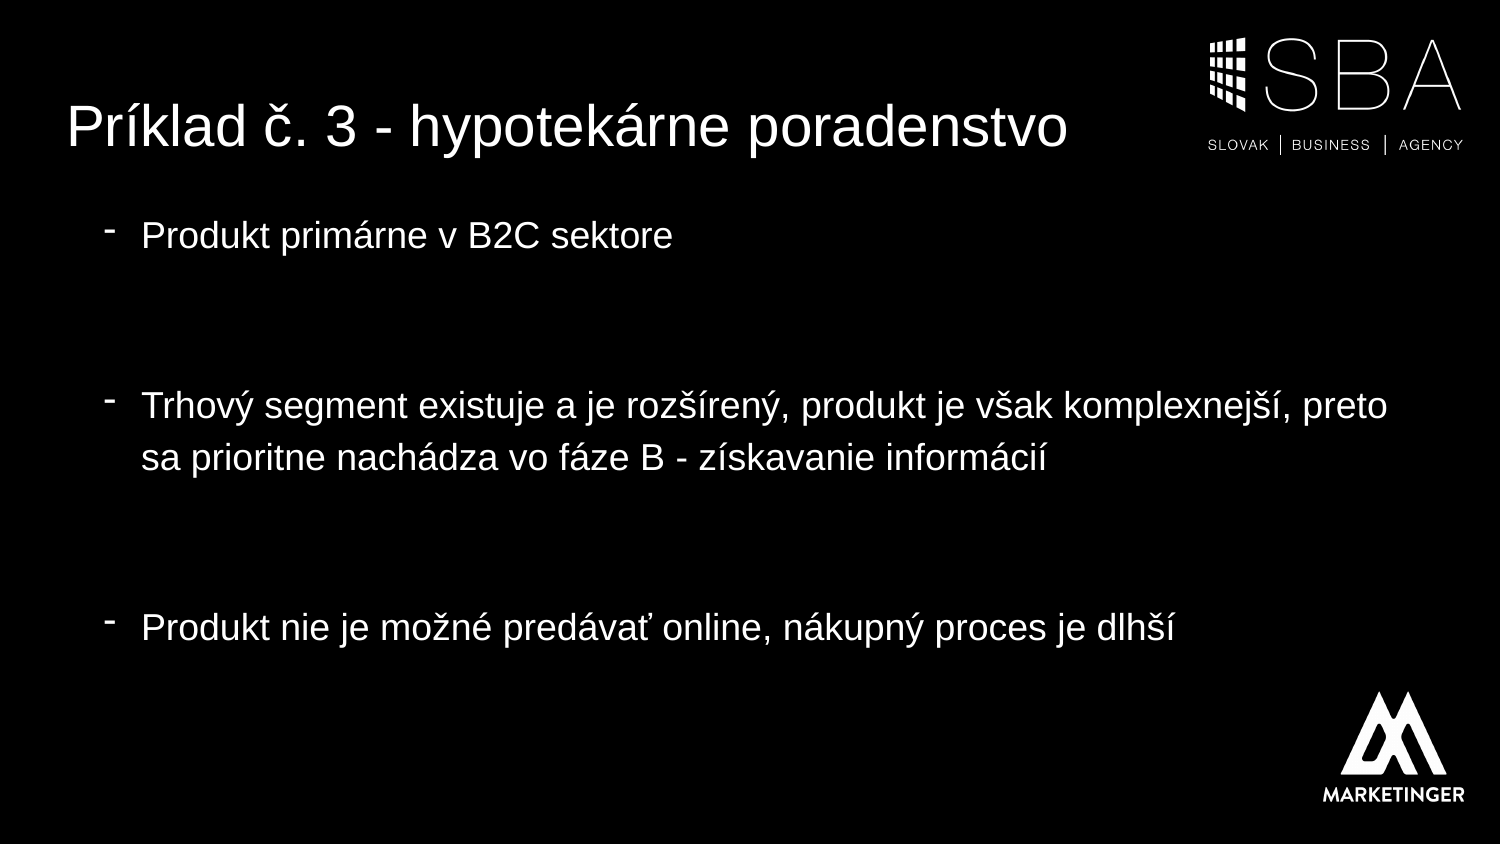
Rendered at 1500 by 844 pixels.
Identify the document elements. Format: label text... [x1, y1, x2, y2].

picture [1303, 669, 1483, 823]
picture [1198, 27, 1473, 167]
title Príklad č. 3 - hypotekárne poradenstvo [51, 72, 1193, 167]
list Produkt primárne v B2C sektore Trhový segment existuje a je rozšírený, produkt je však komplexnejší, preto sa prioritne nachádza vo fáze B - získavanie informácií Produkt nie je možné predávať online, nákupný proces je dlhší [51, 189, 1449, 750]
